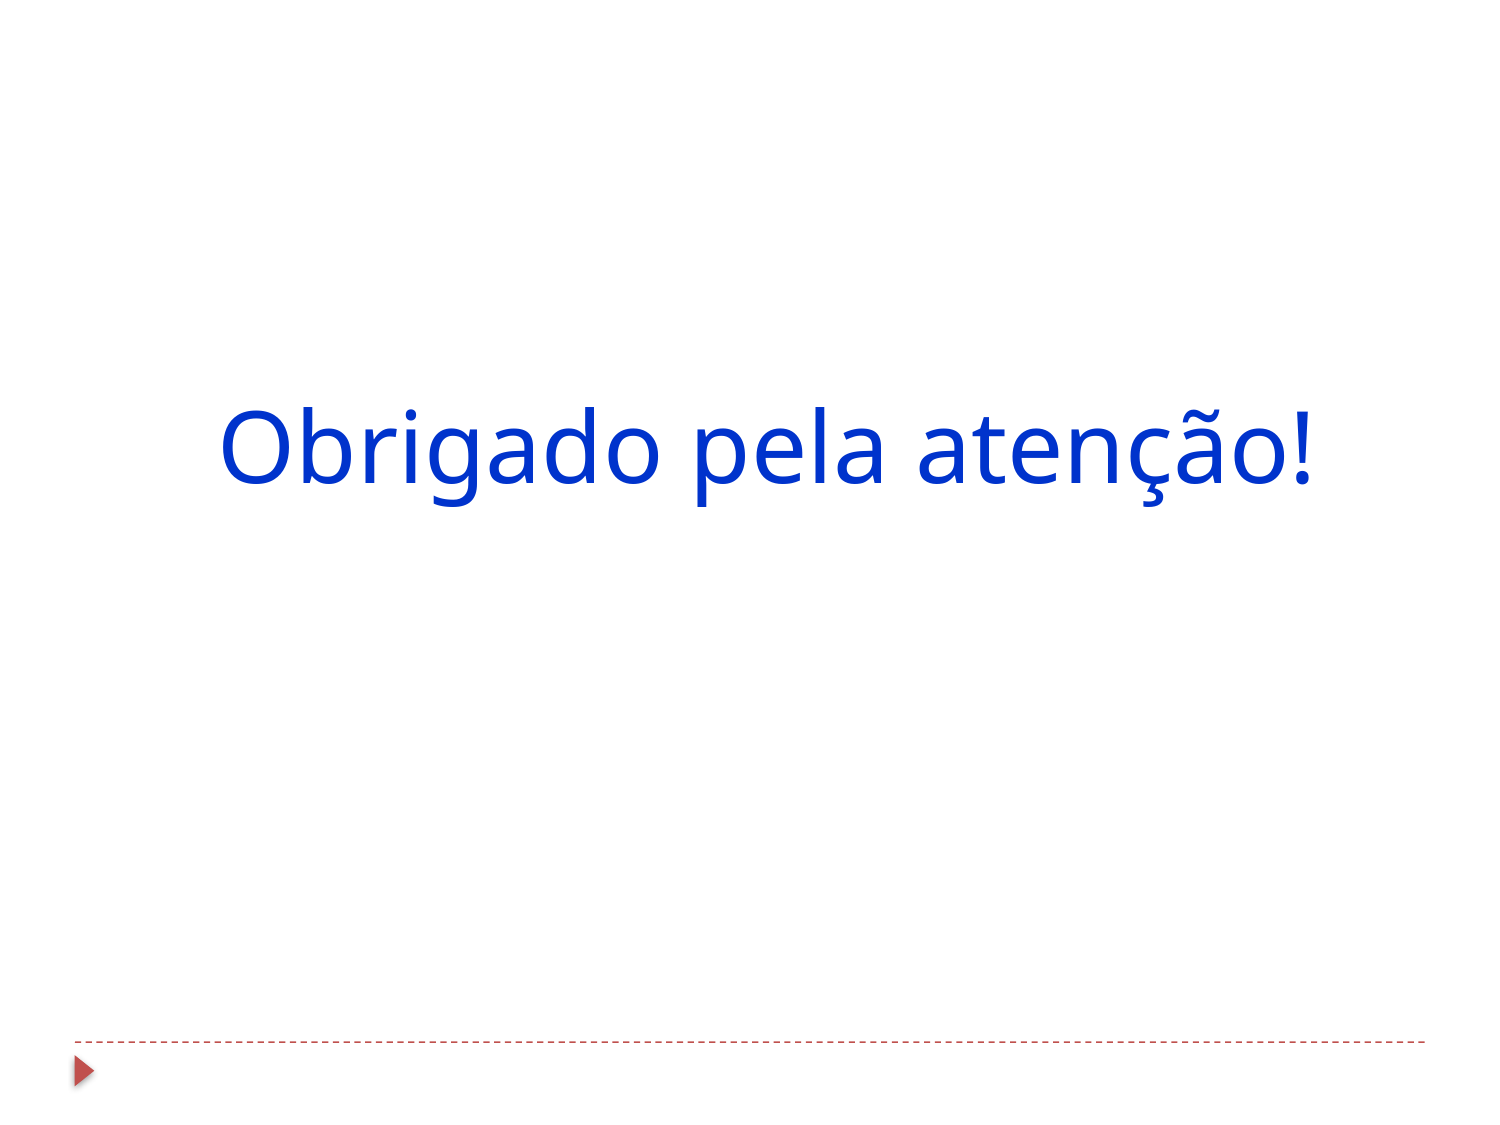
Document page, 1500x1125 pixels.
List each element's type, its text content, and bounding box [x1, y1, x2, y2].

text_box Obrigado pela atenção! [199, 363, 1336, 513]
